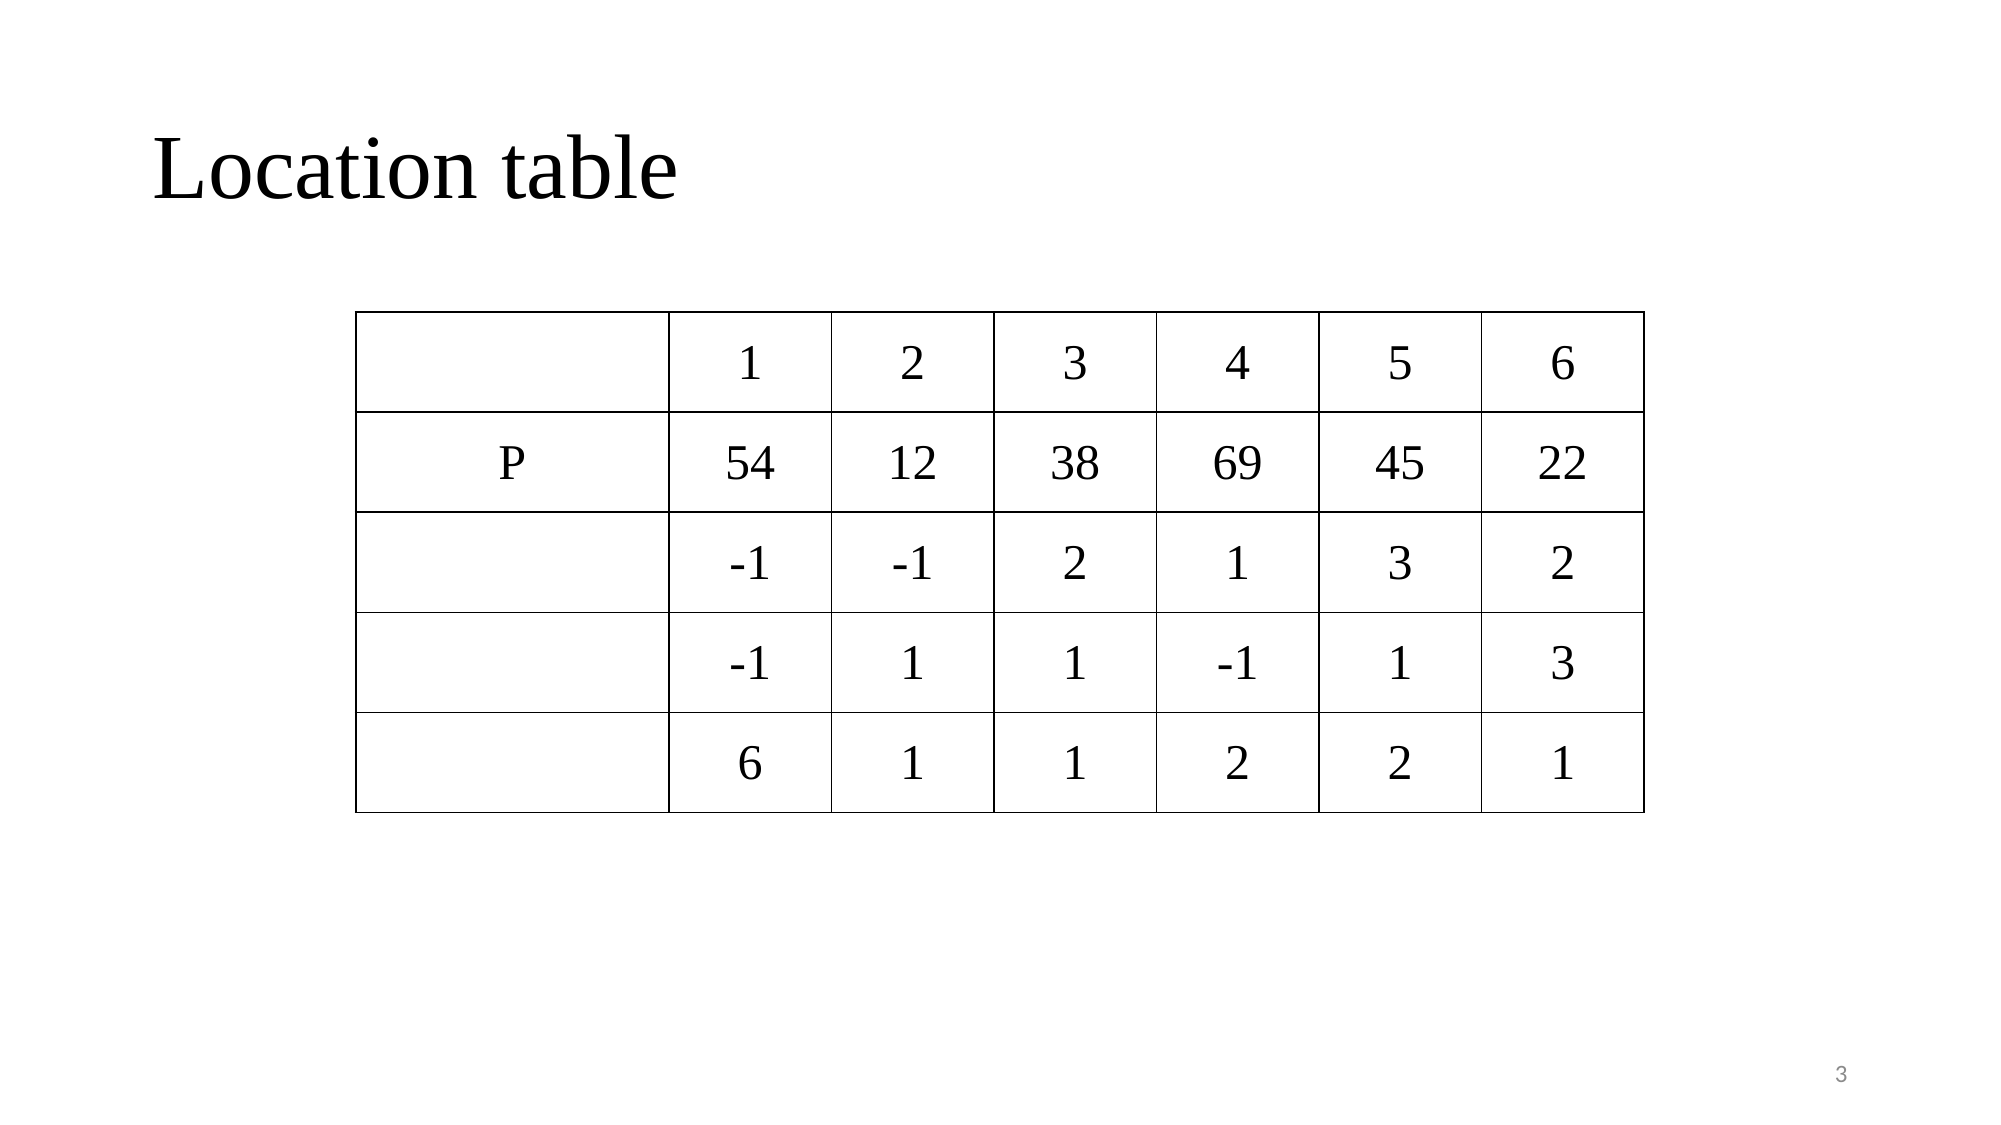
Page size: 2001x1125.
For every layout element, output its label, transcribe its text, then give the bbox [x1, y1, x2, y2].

title Location table [137, 59, 1863, 278]
slide_number 3 [1412, 1042, 1863, 1103]
